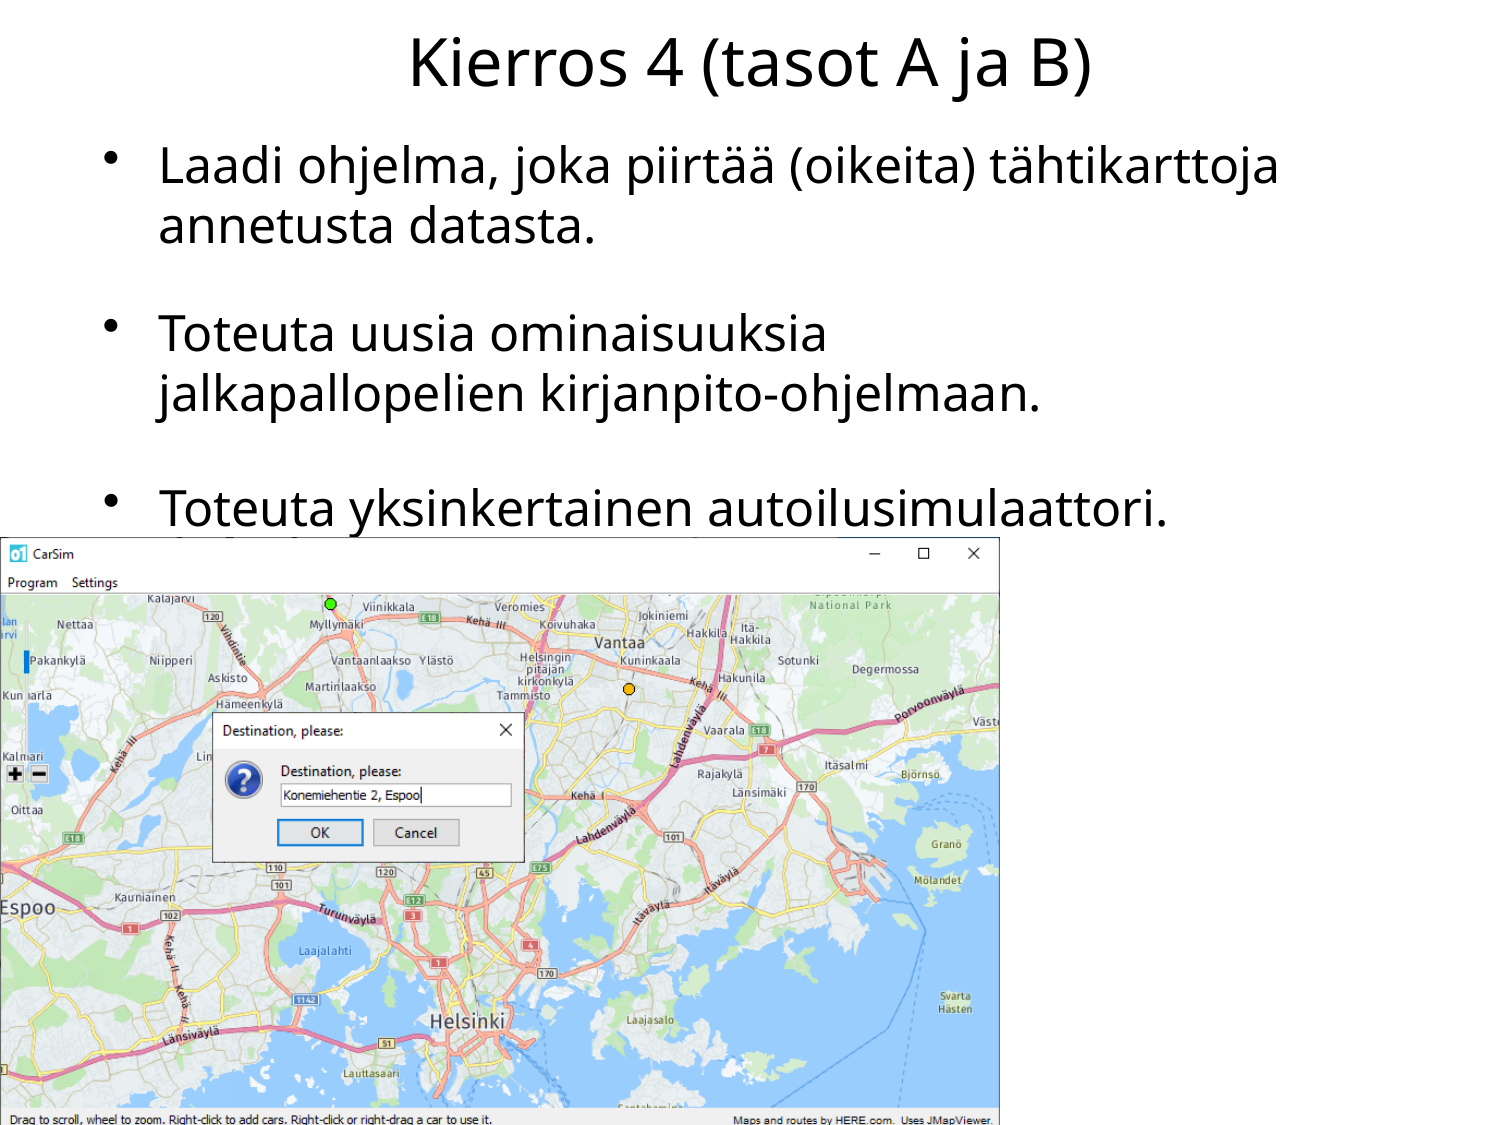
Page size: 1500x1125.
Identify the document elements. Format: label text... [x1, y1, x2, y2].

text_box Laadi ohjelma, joka piirtää (oikeita) tähtikarttoja annetusta datasta. [87, 126, 1314, 195]
text_box Toteuta uusia ominaisuuksia jalkapallopelien kirjanpito-ohjelmaan. [87, 294, 1075, 363]
text_box Toteuta yksinkertainen autoilusimulaattori. [87, 469, 1338, 538]
title Kierros 4 (tasot A ja B) [75, 12, 1425, 125]
picture [0, 537, 1001, 1125]
